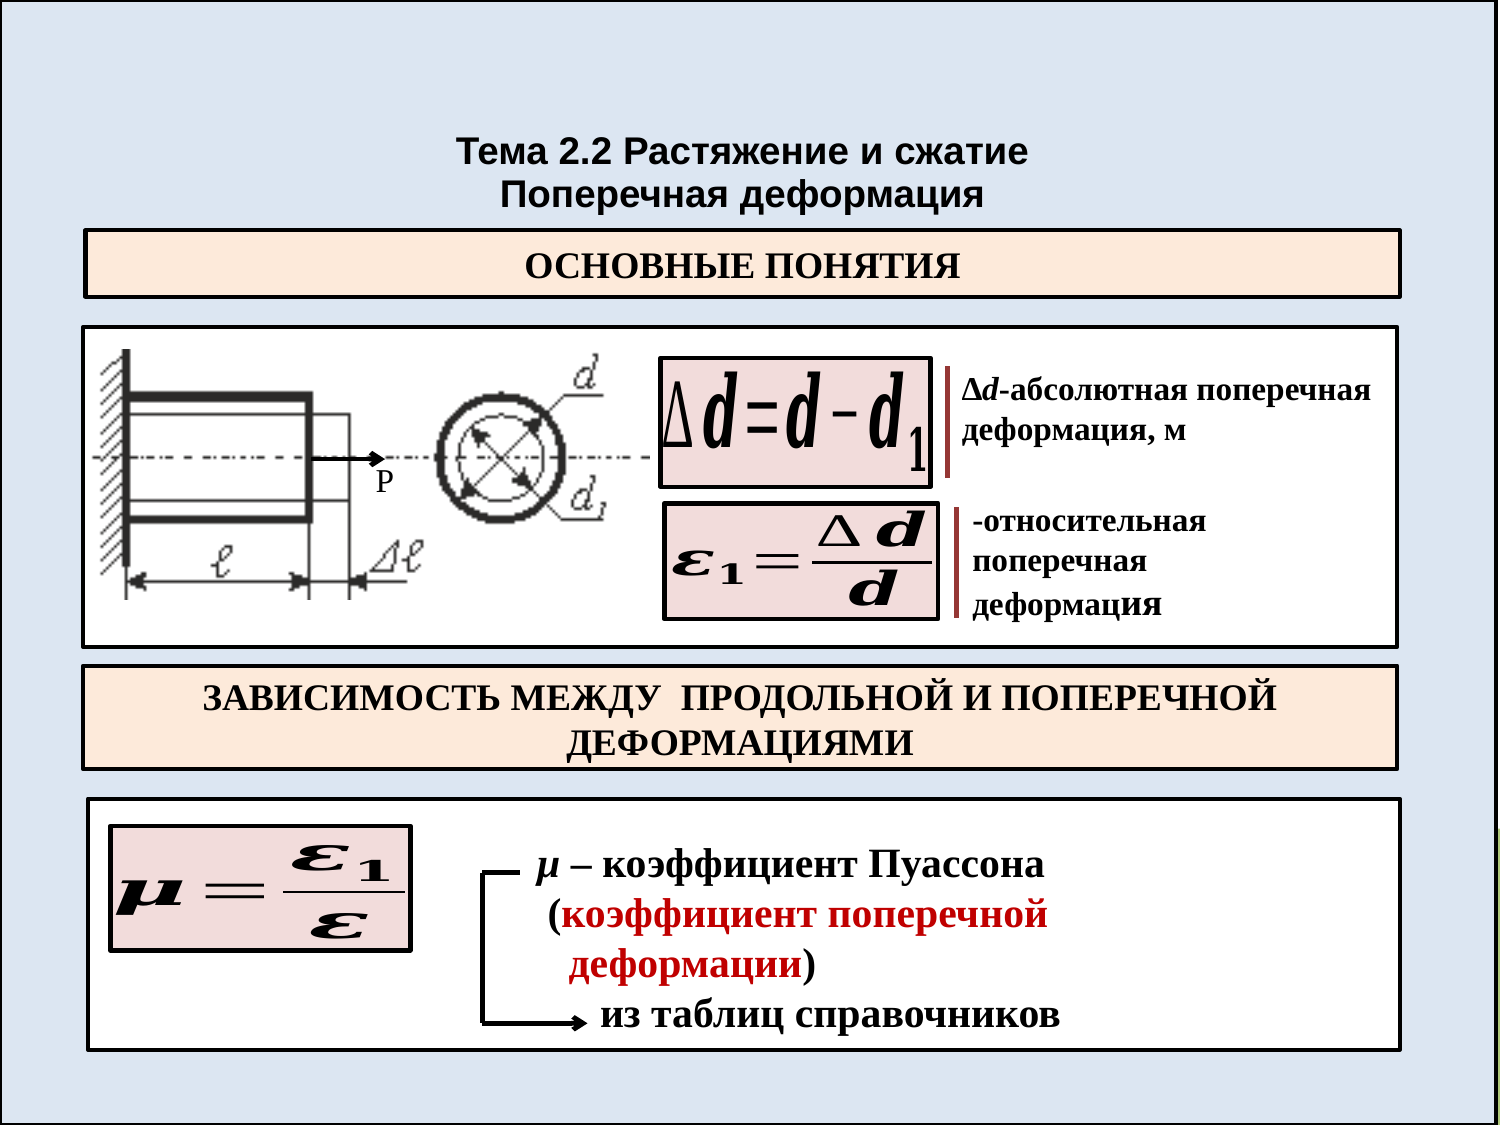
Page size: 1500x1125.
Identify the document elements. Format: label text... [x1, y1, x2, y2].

text_box Тема 2.2 Растяжение и сжатие Поперечная деформация [33, 75, 1452, 268]
text_box [86, 797, 1402, 1052]
text_box ЗАВИСИМОСТЬ МЕЖДУ ПРОДОЛЬНОЙ И ПОПЕРЕЧНОЙ ДЕФОРМАЦИЯМИ [81, 664, 1399, 771]
text_box ОСНОВНЫЕ ПОНЯТИЯ [83, 228, 1402, 299]
text_box ∆d-абсолютная поперечная деформация, м [947, 359, 1388, 495]
picture [88, 349, 651, 600]
text_box μ – коэффициент Пуассона (коэффициент поперечной деформации) из таблиц справочников [480, 828, 1356, 1094]
text_box [81, 325, 1399, 649]
text_box [0, 0, 1498, 1125]
